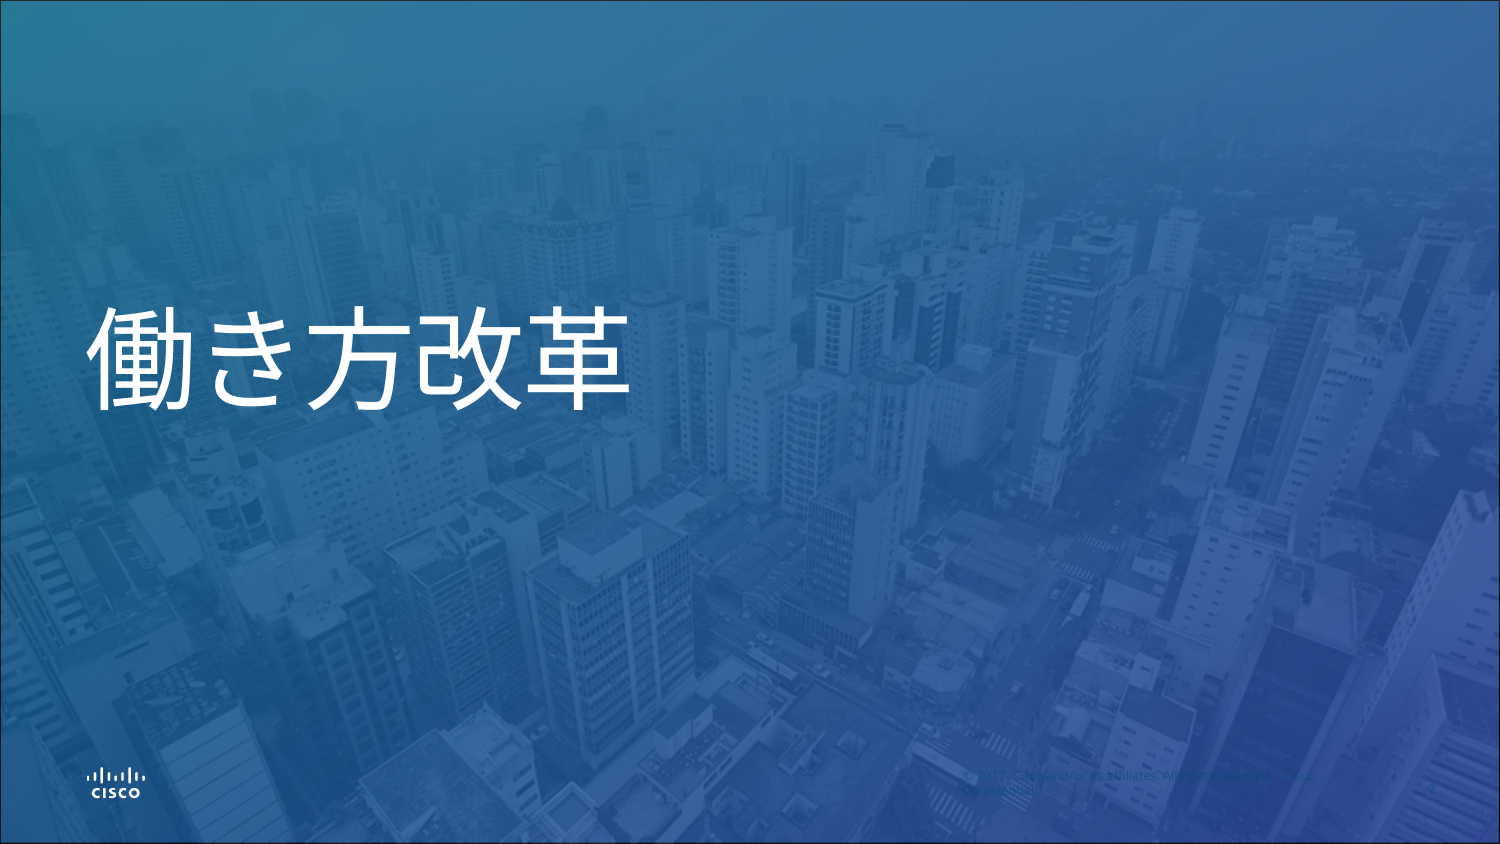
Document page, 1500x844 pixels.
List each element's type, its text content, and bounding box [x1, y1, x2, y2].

picture [0, 0, 1500, 844]
list 働き方改革 [69, 281, 1428, 667]
